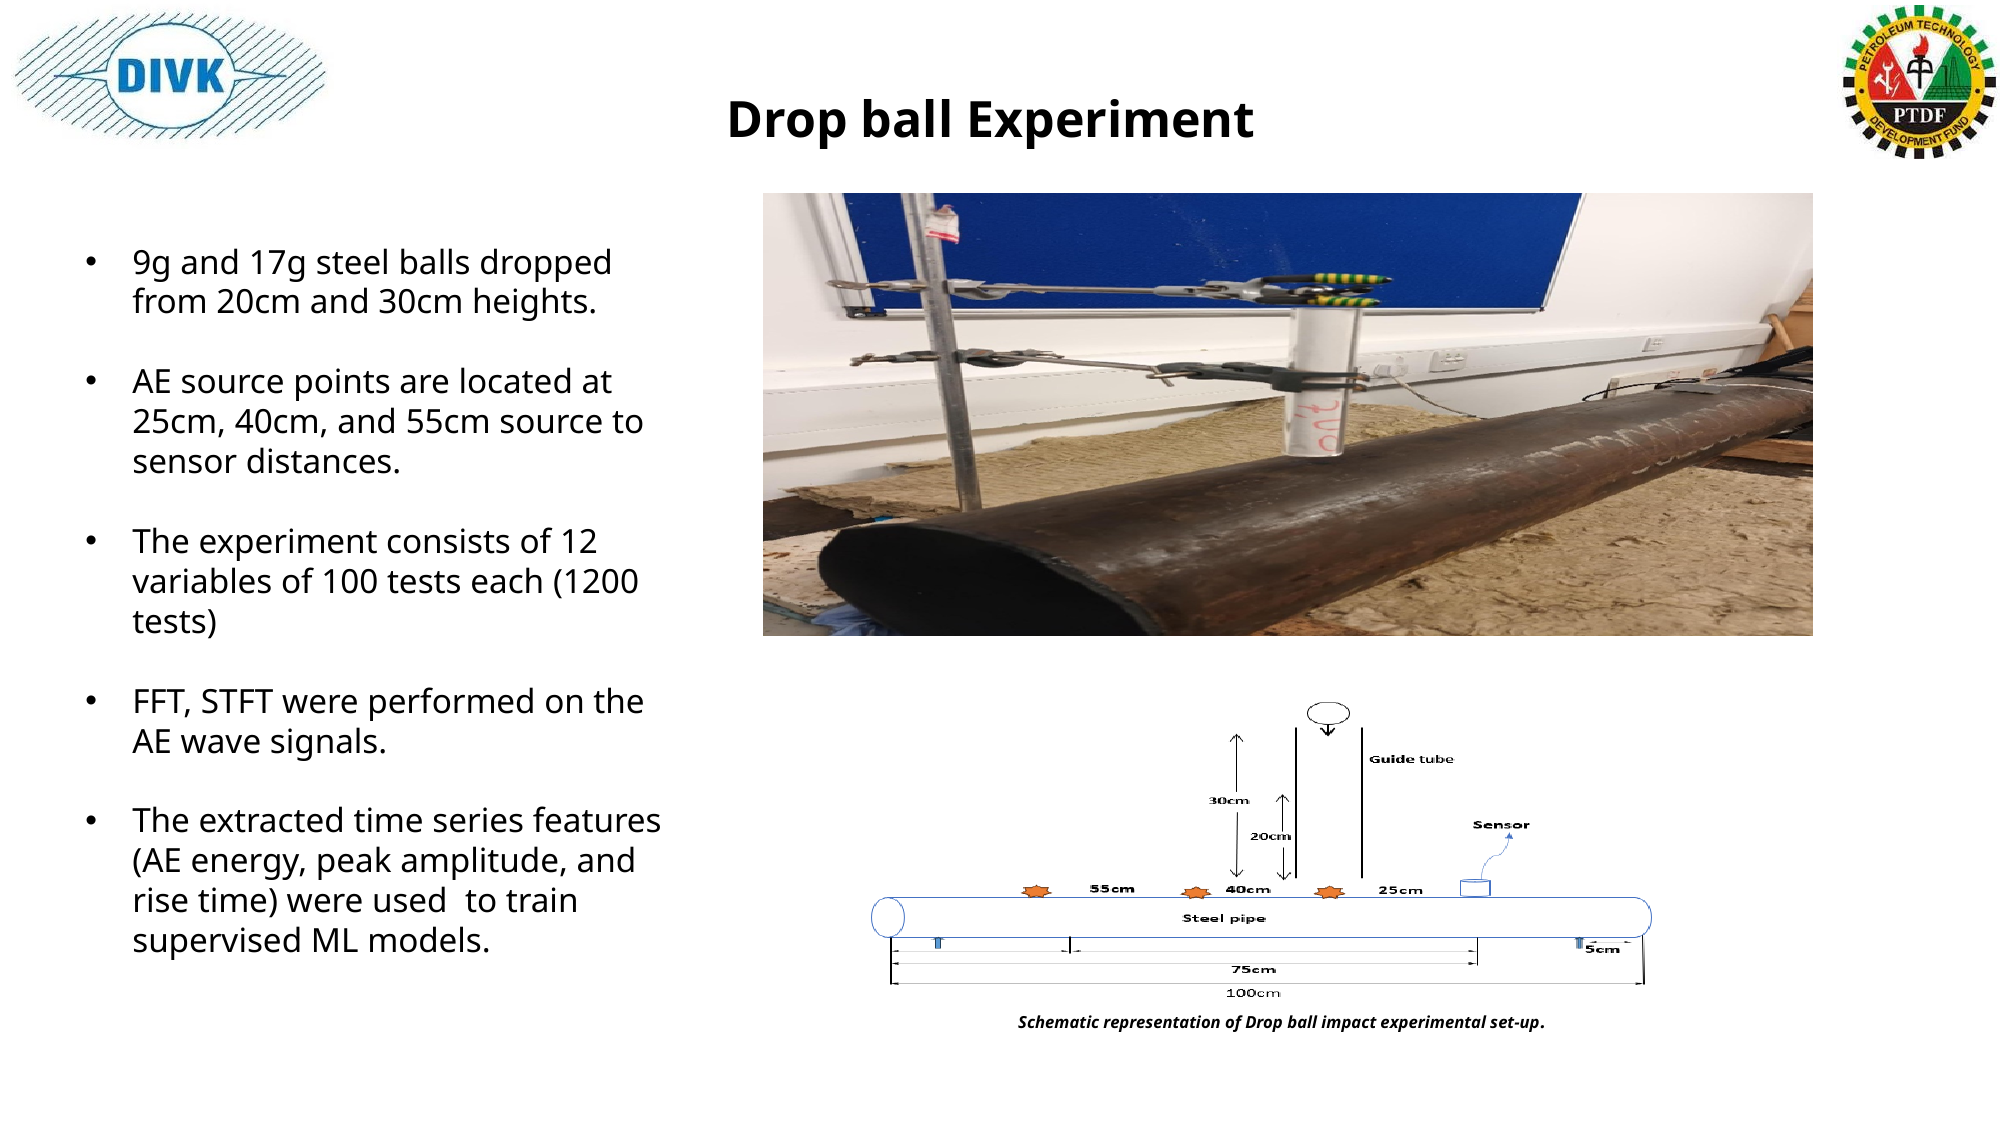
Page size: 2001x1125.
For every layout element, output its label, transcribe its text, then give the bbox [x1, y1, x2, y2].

text_box Drop ball Experiment [711, 79, 1353, 155]
text_box Schematic representation of Drop ball impact experimental set-up. [918, 1019, 1641, 1040]
picture [762, 193, 1813, 637]
picture [11, 0, 334, 149]
picture [1836, 4, 2000, 160]
text_box 9g and 17g steel balls dropped from 20cm and 30cm heights. AE source points are located at 25cm, 40cm, and 55cm source to sensor distances. The experiment consists of 12 variables of 100 tests each (1200 tests) FFT, STFT were performed on the AE wave signals. The extracted time series features (AE energy, peak amplitude, and rise time) were used to train supervised ML models. [70, 233, 694, 967]
picture [793, 696, 1712, 1019]
